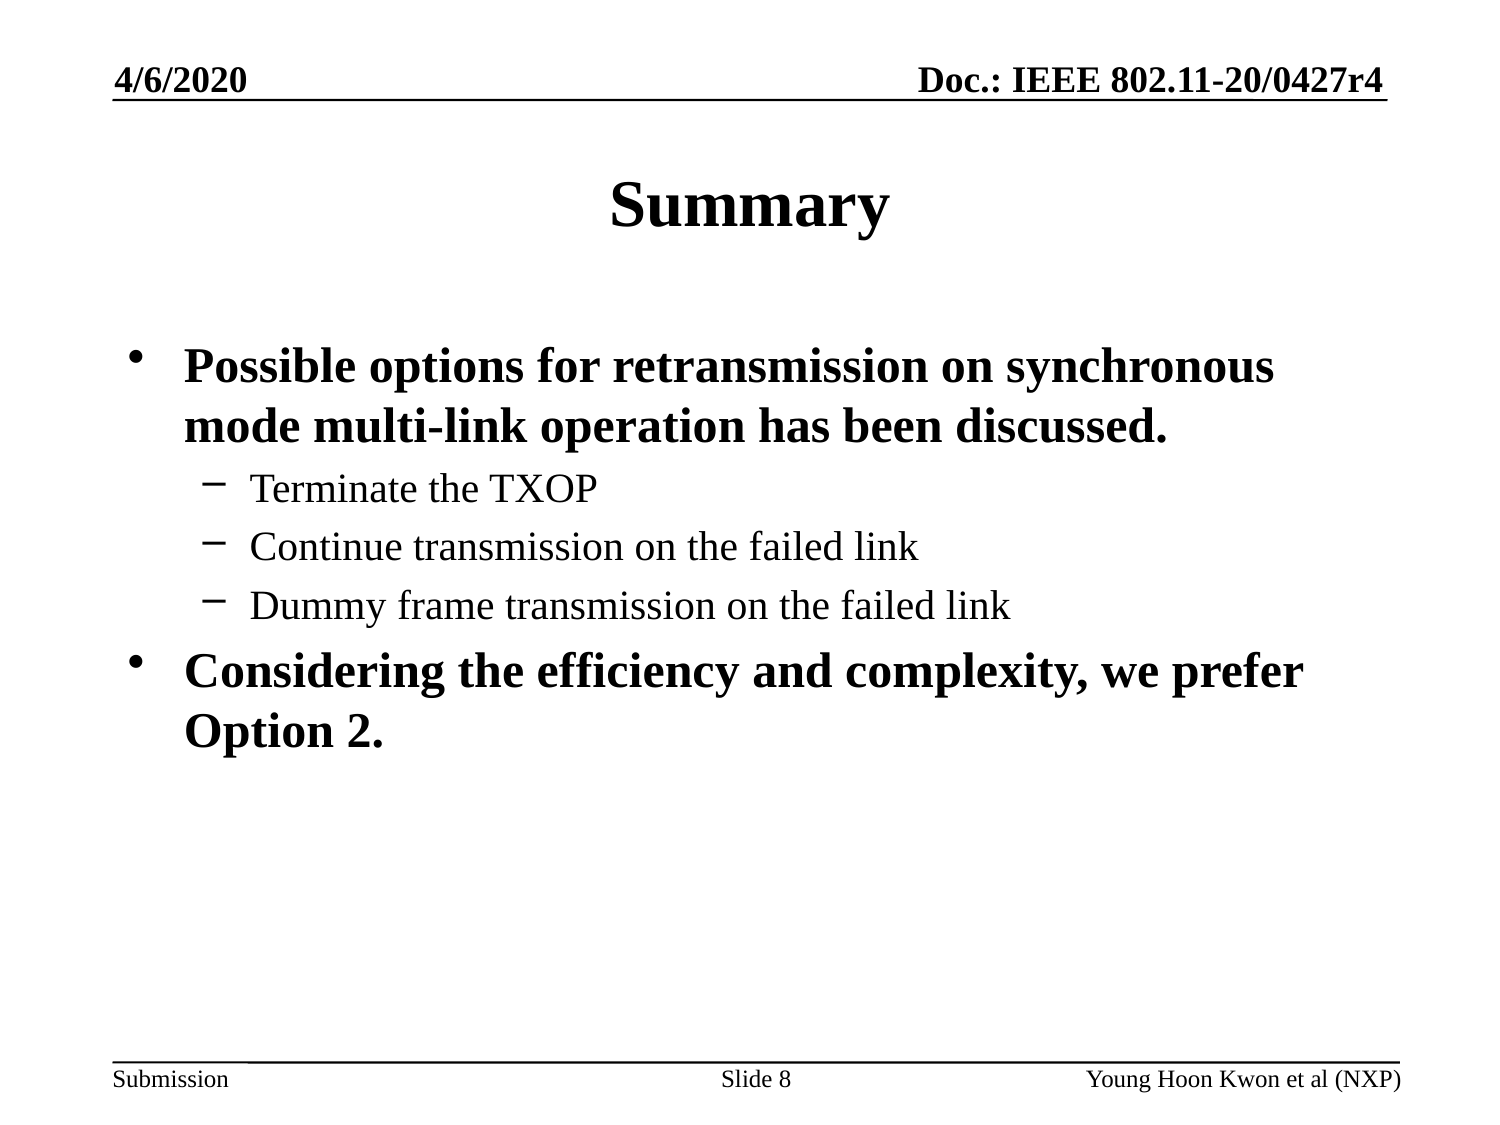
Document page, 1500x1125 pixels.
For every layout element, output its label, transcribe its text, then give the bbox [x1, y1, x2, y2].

title Summary [112, 112, 1388, 288]
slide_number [114, 54, 250, 101]
footer Young Hoon Kwon et al (NXP) [1082, 1061, 1402, 1093]
slide_number Slide 8 [712, 1061, 800, 1093]
list Possible options for retransmission on synchronous mode multi-link operation has been discussed. Terminate the TXOP Continue transmission on the failed link Dummy frame transmission on the failed link Considering the efficiency and complexity, we prefer Option 2. [112, 324, 1388, 1001]
